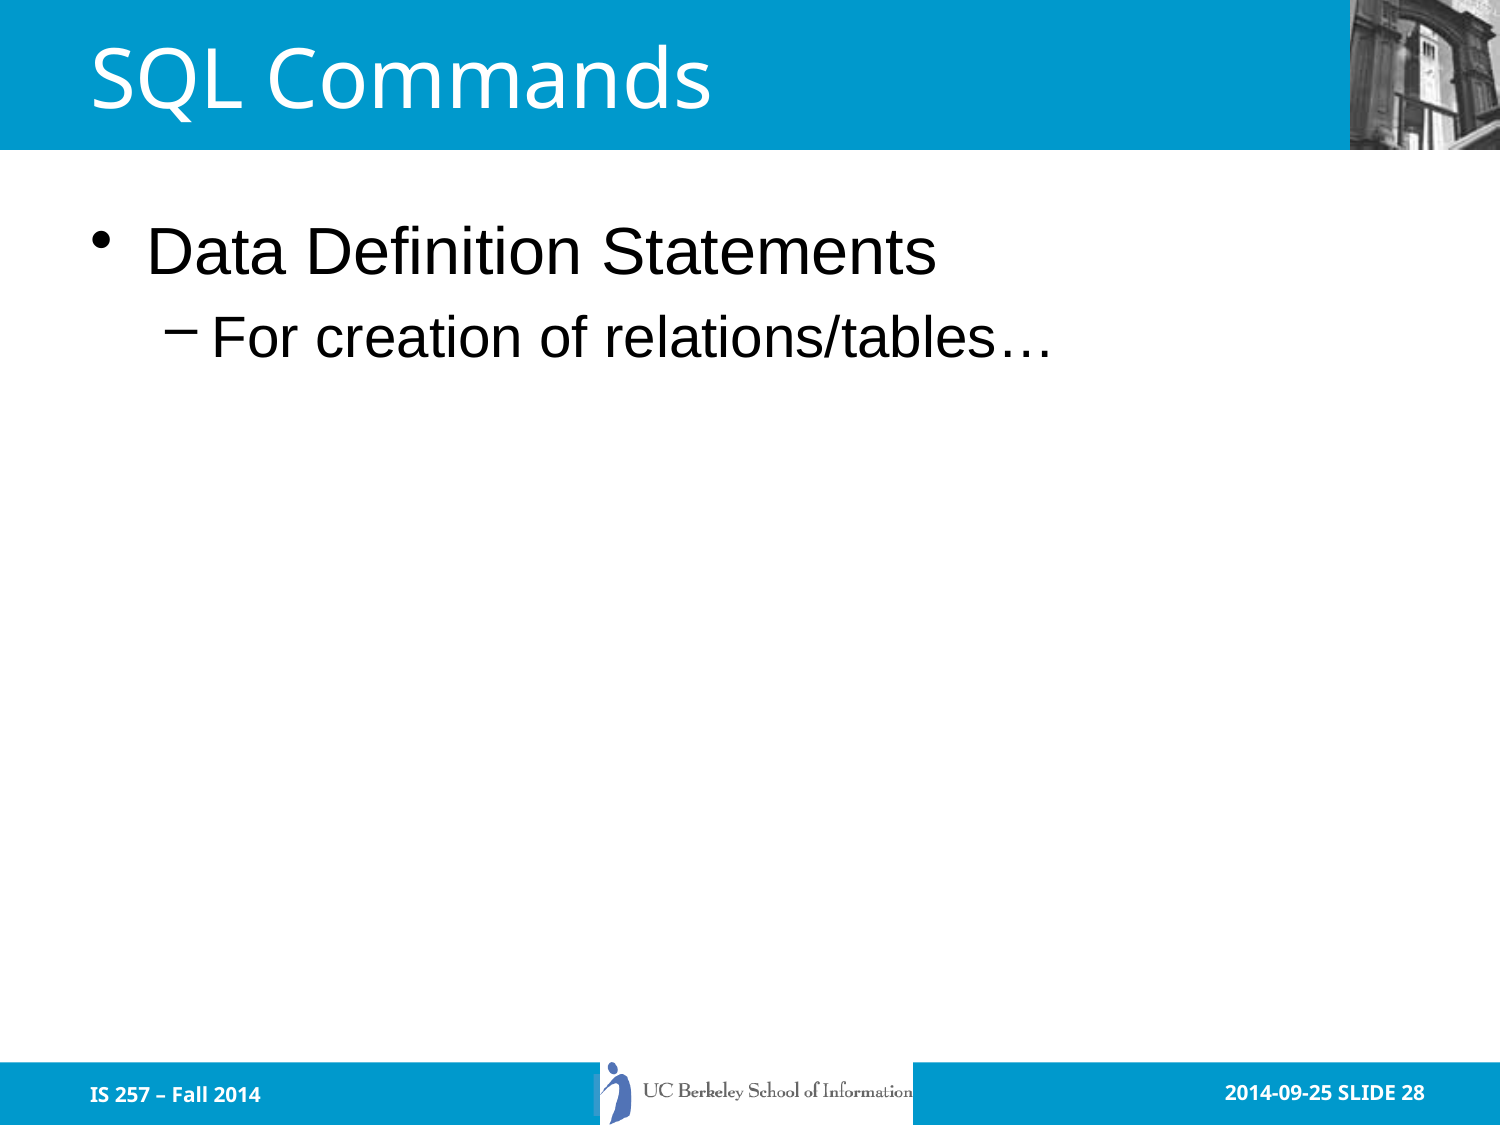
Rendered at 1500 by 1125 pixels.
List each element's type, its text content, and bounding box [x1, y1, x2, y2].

picture [1351, 0, 1500, 150]
slide_number IS 257 – Fall 2014 [75, 1062, 388, 1125]
picture [594, 1062, 912, 1125]
title SQL Commands [75, 0, 1350, 150]
list Data Definition Statements For creation of relations/tables… [75, 200, 1425, 1013]
